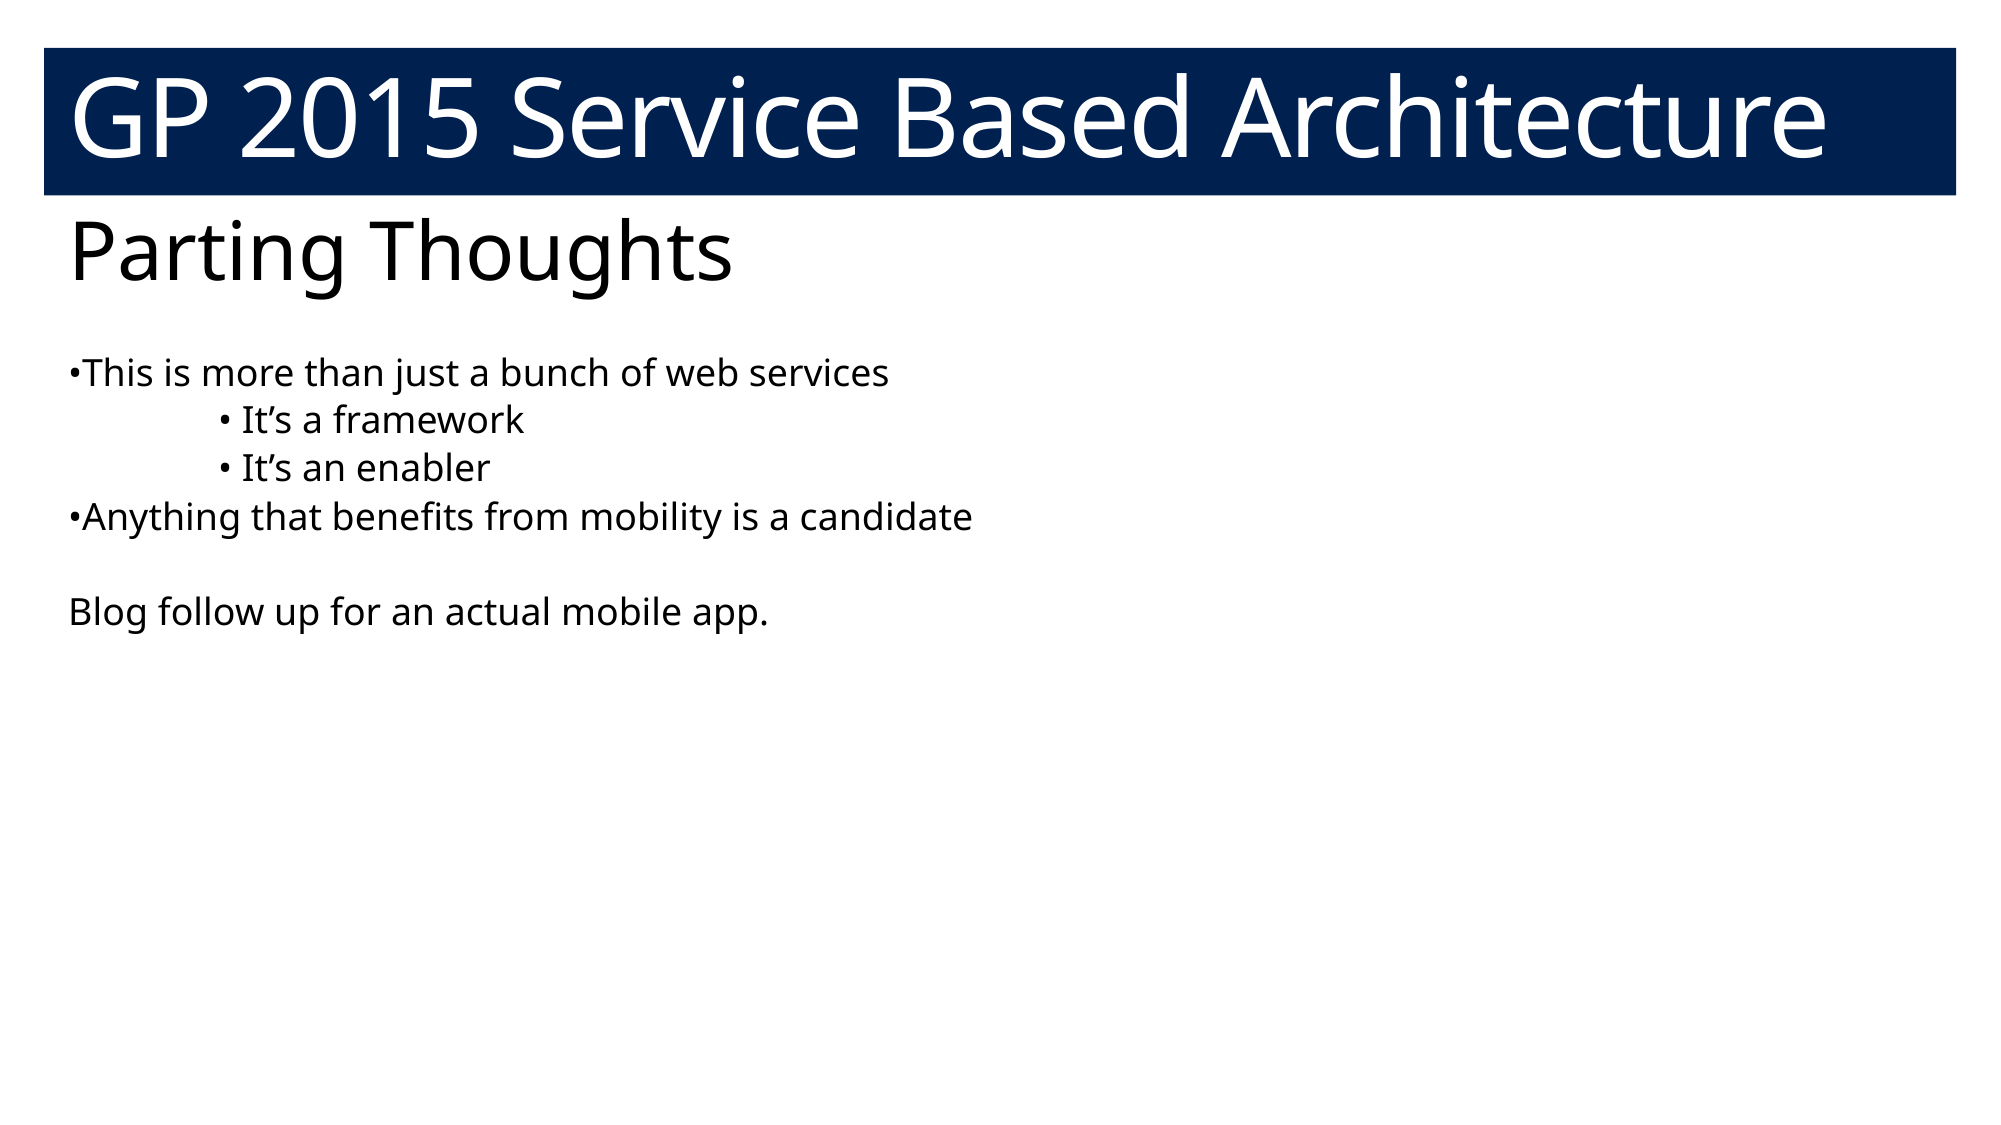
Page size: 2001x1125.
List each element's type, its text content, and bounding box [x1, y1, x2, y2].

list Parting Thoughts •This is more than just a bunch of web services • It’s a framework • It’s an enabler •Anything that benefits from mobility is a candidate Blog follow up for an actual mobile app. [44, 196, 1956, 882]
title GP 2015 Service Based Architecture [44, 47, 1957, 196]
